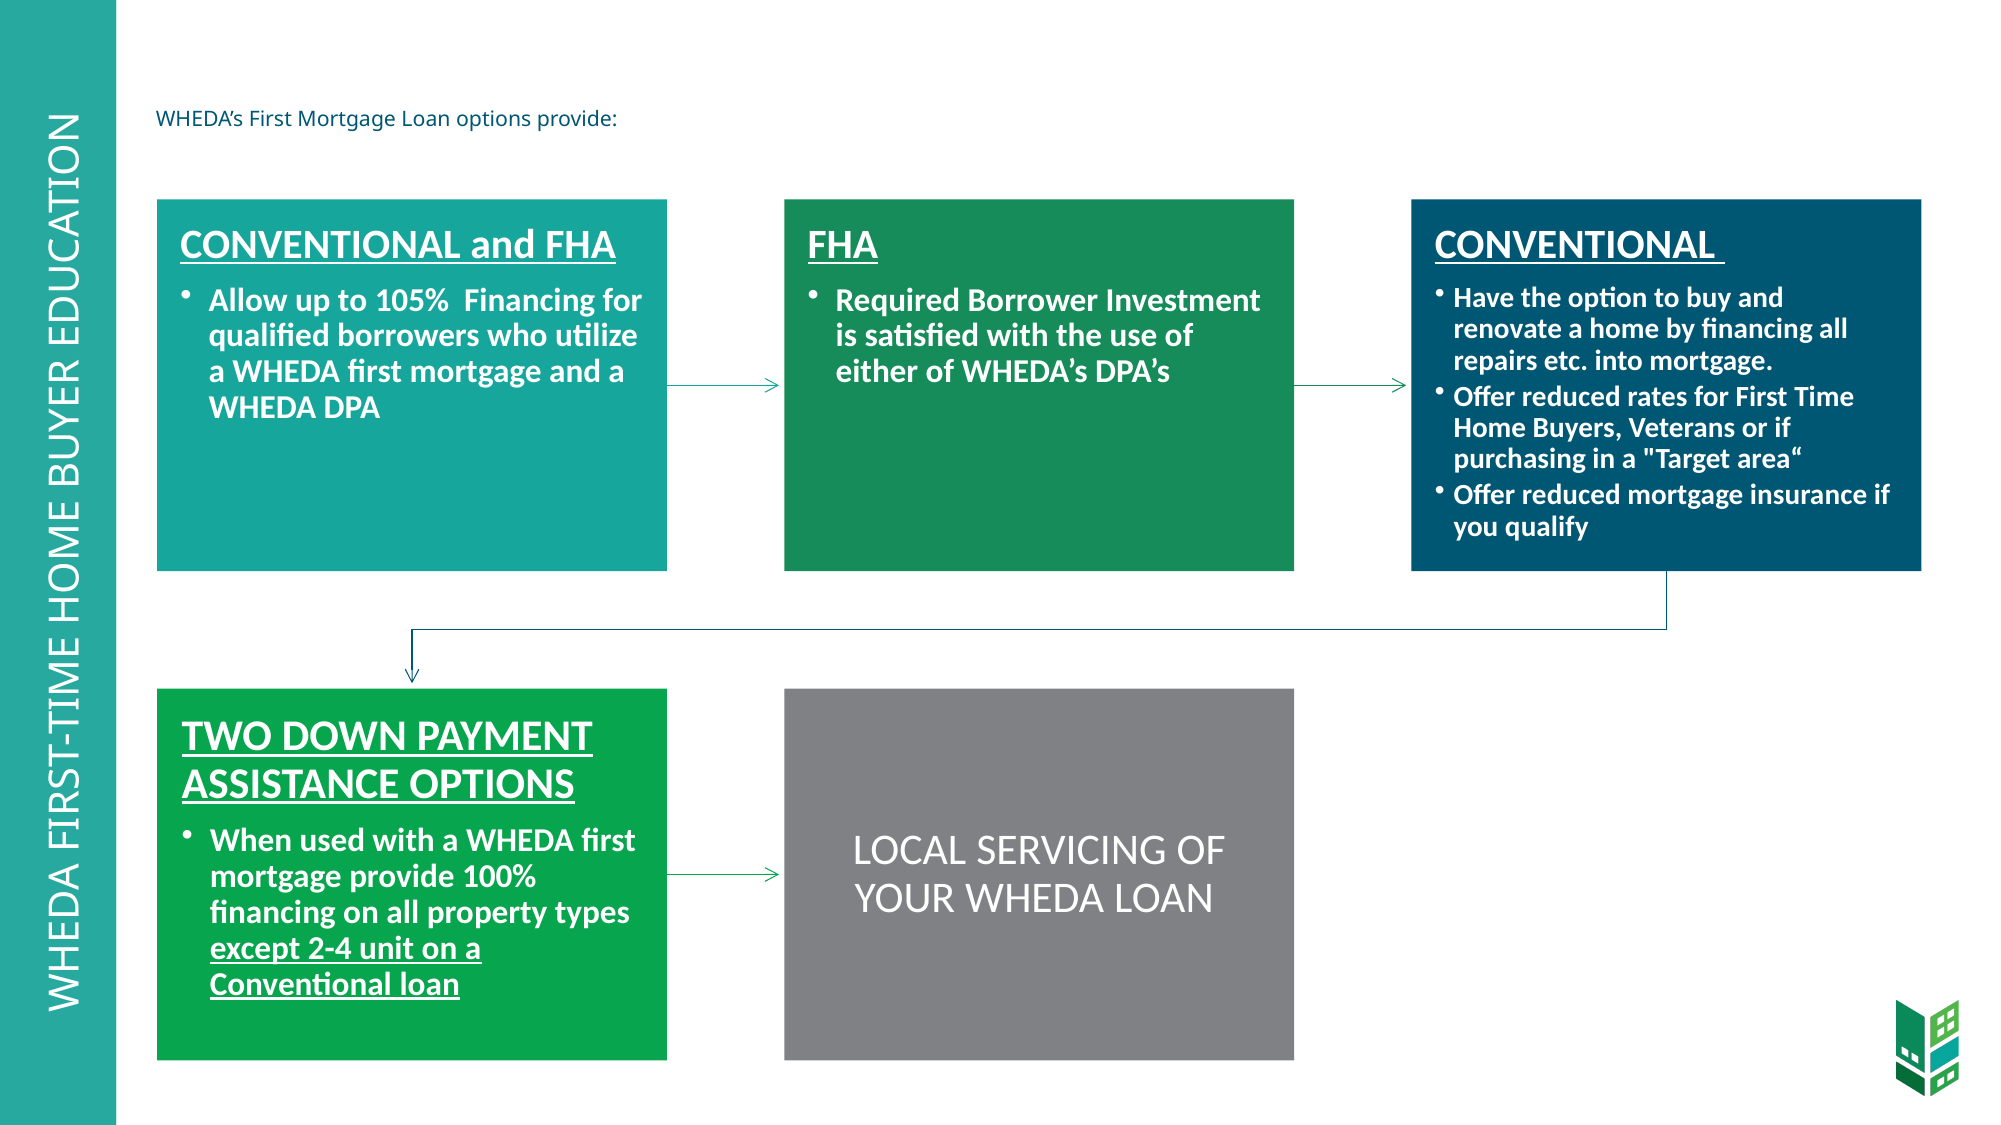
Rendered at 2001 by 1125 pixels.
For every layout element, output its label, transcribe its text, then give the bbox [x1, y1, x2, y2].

picture [1896, 1000, 1959, 1096]
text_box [154, 168, 1924, 1092]
text_box WHEDA’s First Mortgage Loan options provide: [141, 91, 1967, 170]
